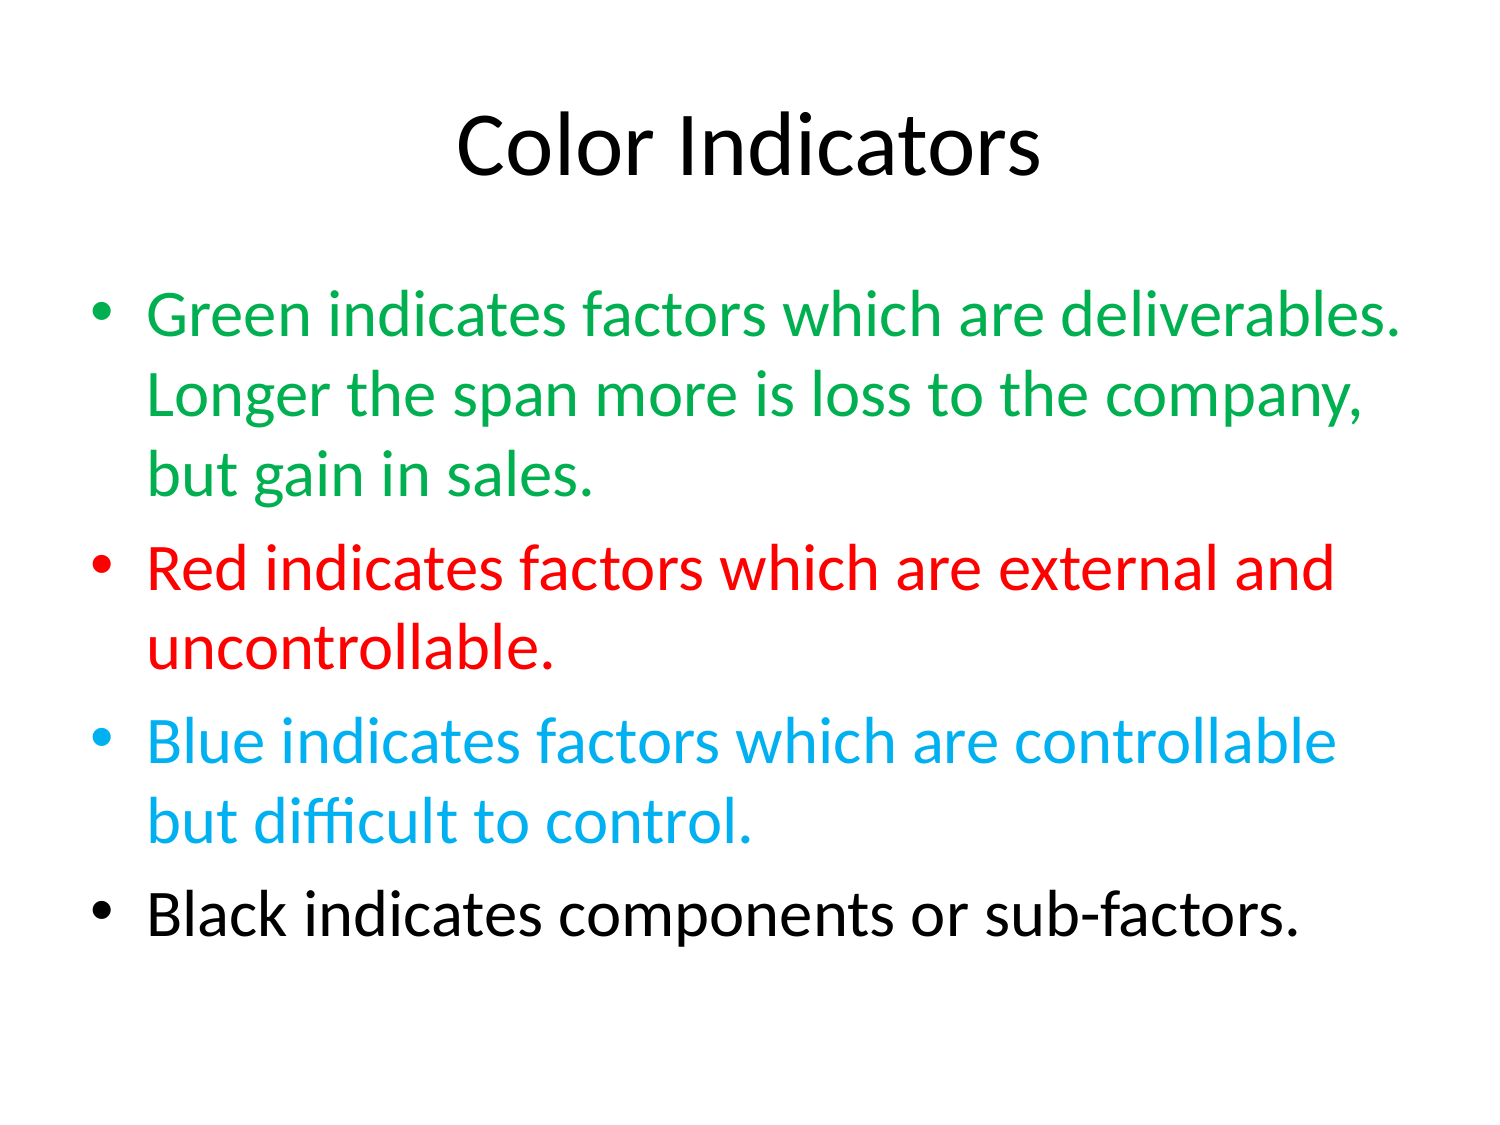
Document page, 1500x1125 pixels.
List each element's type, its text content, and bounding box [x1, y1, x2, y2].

title Color Indicators [75, 45, 1425, 233]
list Green indicates factors which are deliverables. Longer the span more is loss to the company, but gain in sales. Red indicates factors which are external and uncontrollable. Blue indicates factors which are controllable but difficult to control. Black indicates components or sub-factors. [75, 262, 1425, 1005]
